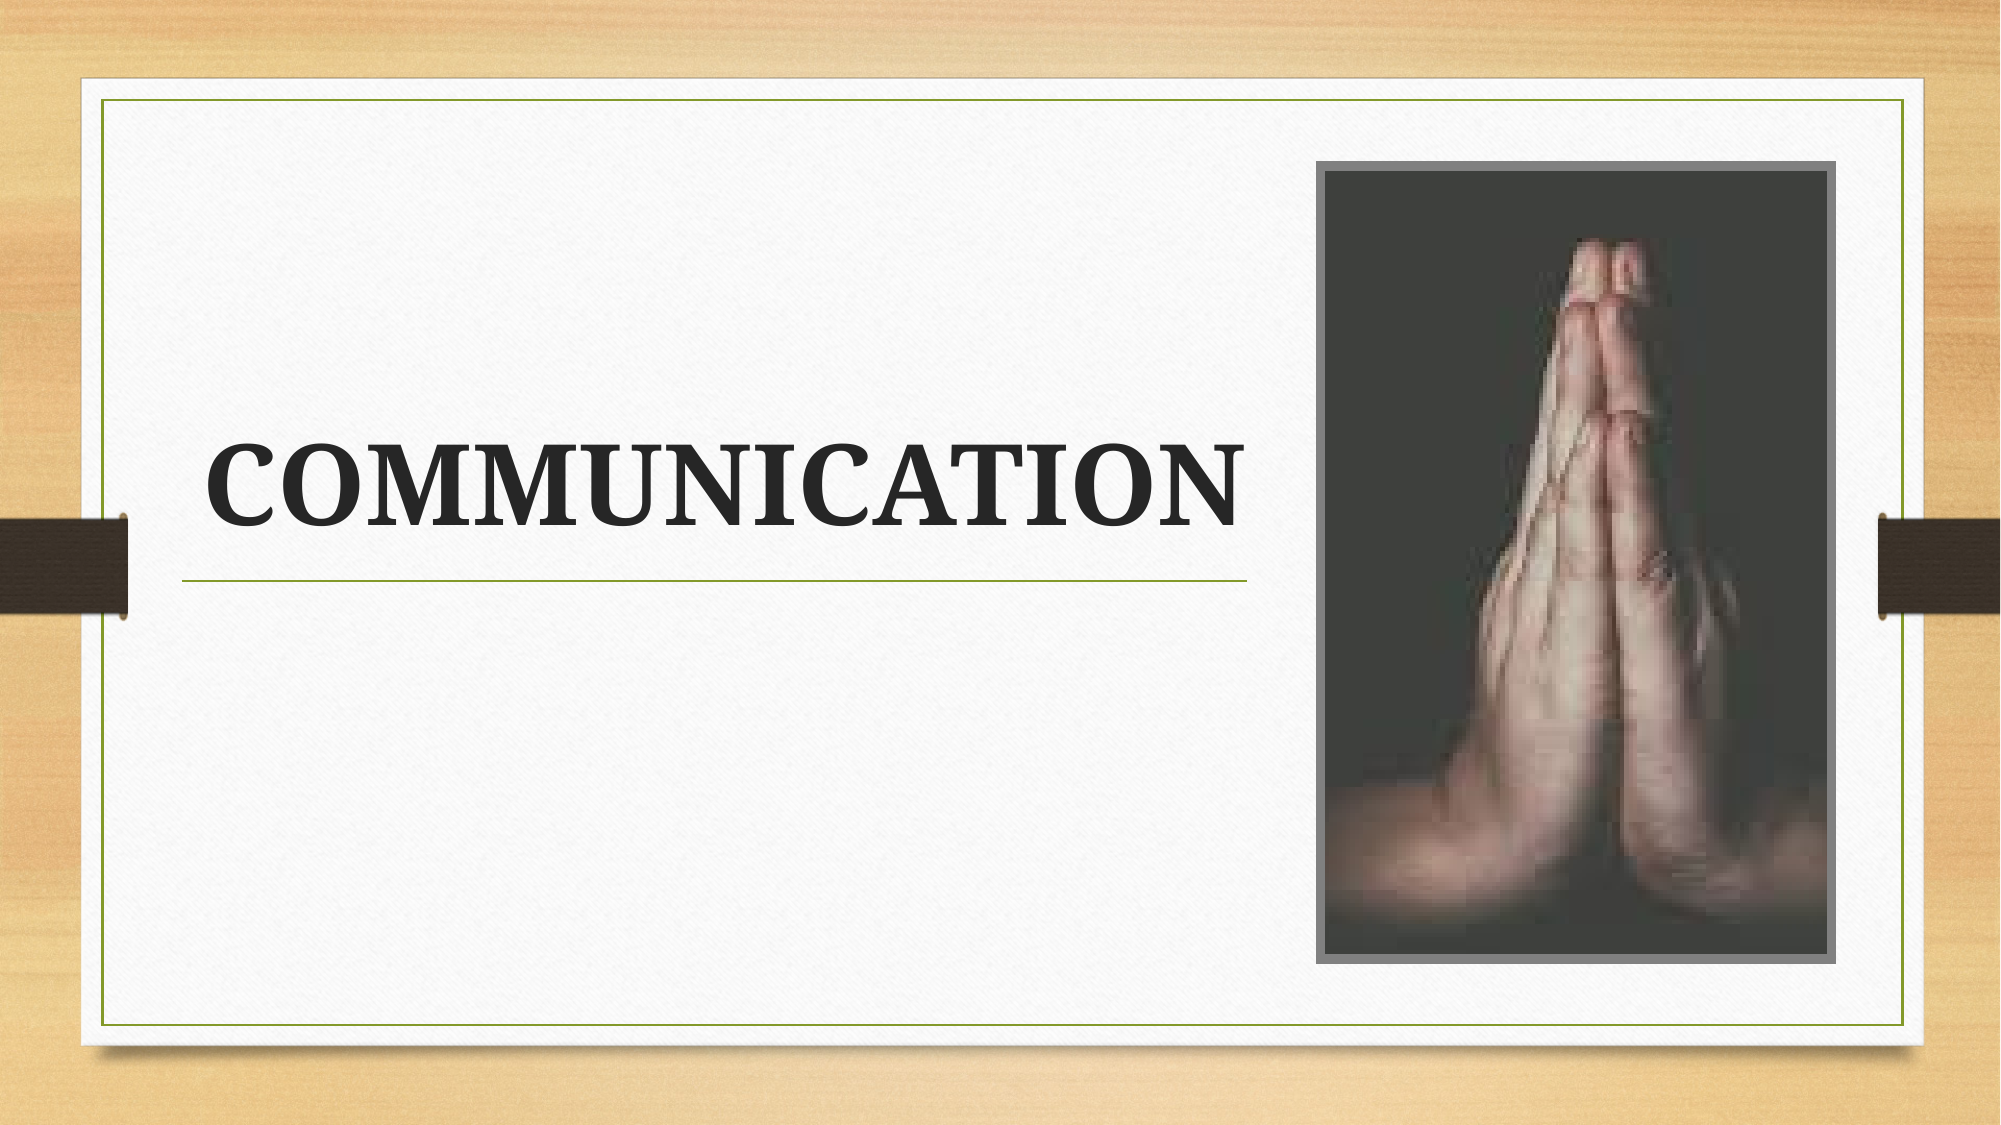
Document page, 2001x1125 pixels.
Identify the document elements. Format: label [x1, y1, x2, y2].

text_box [0, 0, 2000, 1125]
picture [1324, 170, 1828, 955]
